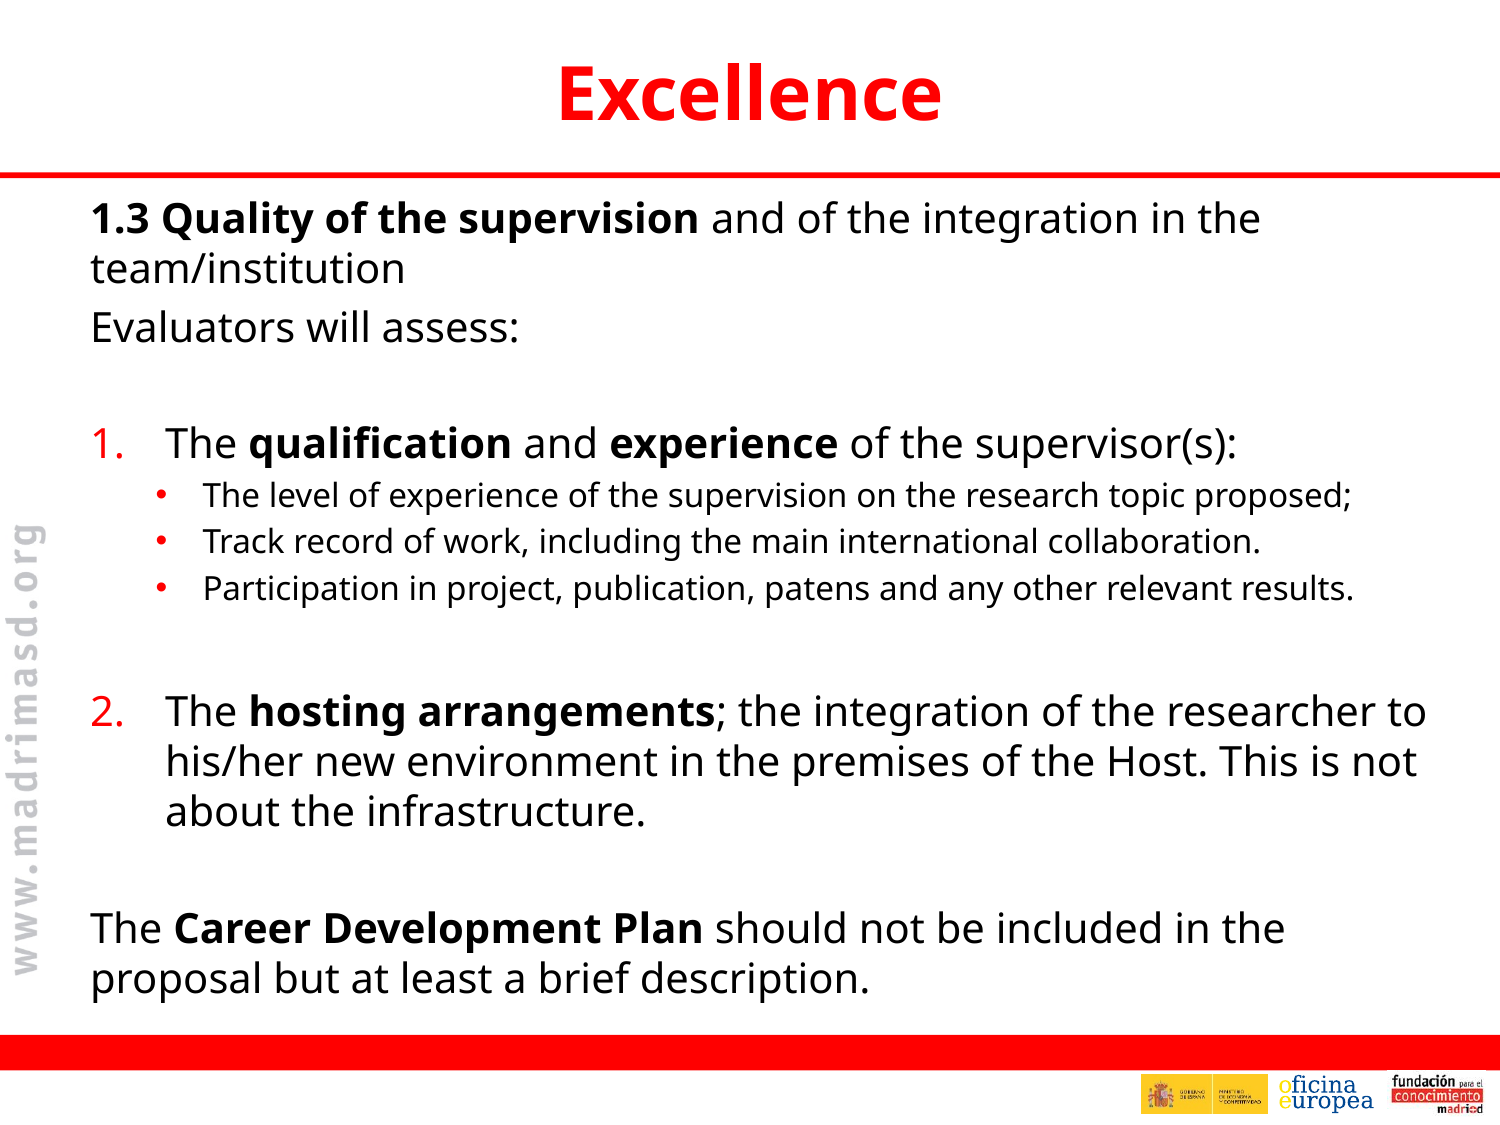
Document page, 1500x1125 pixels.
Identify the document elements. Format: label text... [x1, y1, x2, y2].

picture [1141, 1074, 1268, 1114]
picture [5, 524, 46, 976]
title Excellence [74, 18, 1426, 162]
picture [1387, 1070, 1486, 1117]
list 1.3 Quality of the supervision and of the integration in the team/institution Evaluators will assess: The qualification and experience of the supervisor(s): The level of experience of the supervision on the research topic proposed; Track record of work, including the main international collaboration. Participation in project, publication, patens and any other relevant results. The hosting arrangements; the integration of the researcher to his/her new environment in the premises of the Host. This is not about the infrastructure. The Career Development Plan should not be included in the proposal but at least a brief description. [74, 184, 1471, 1006]
